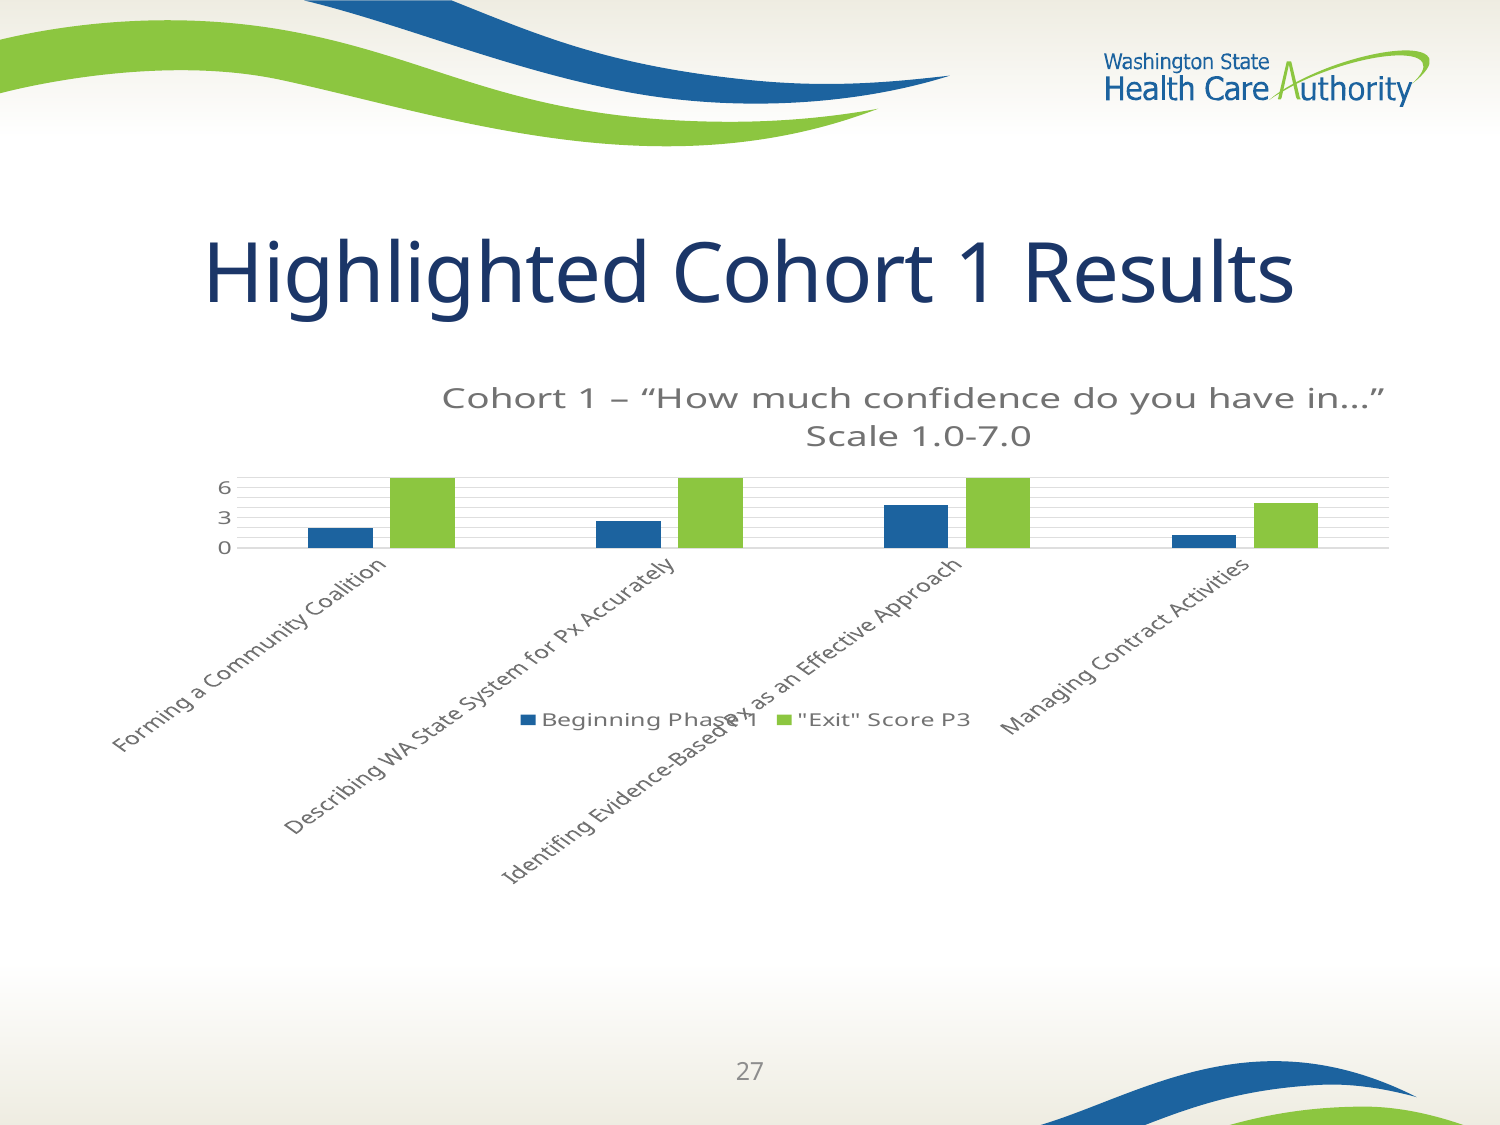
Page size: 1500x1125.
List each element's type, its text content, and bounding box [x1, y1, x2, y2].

slide_number 27 [575, 1042, 925, 1103]
title Highlighted Cohort 1 Results [75, 174, 1425, 363]
chart [75, 364, 1417, 889]
